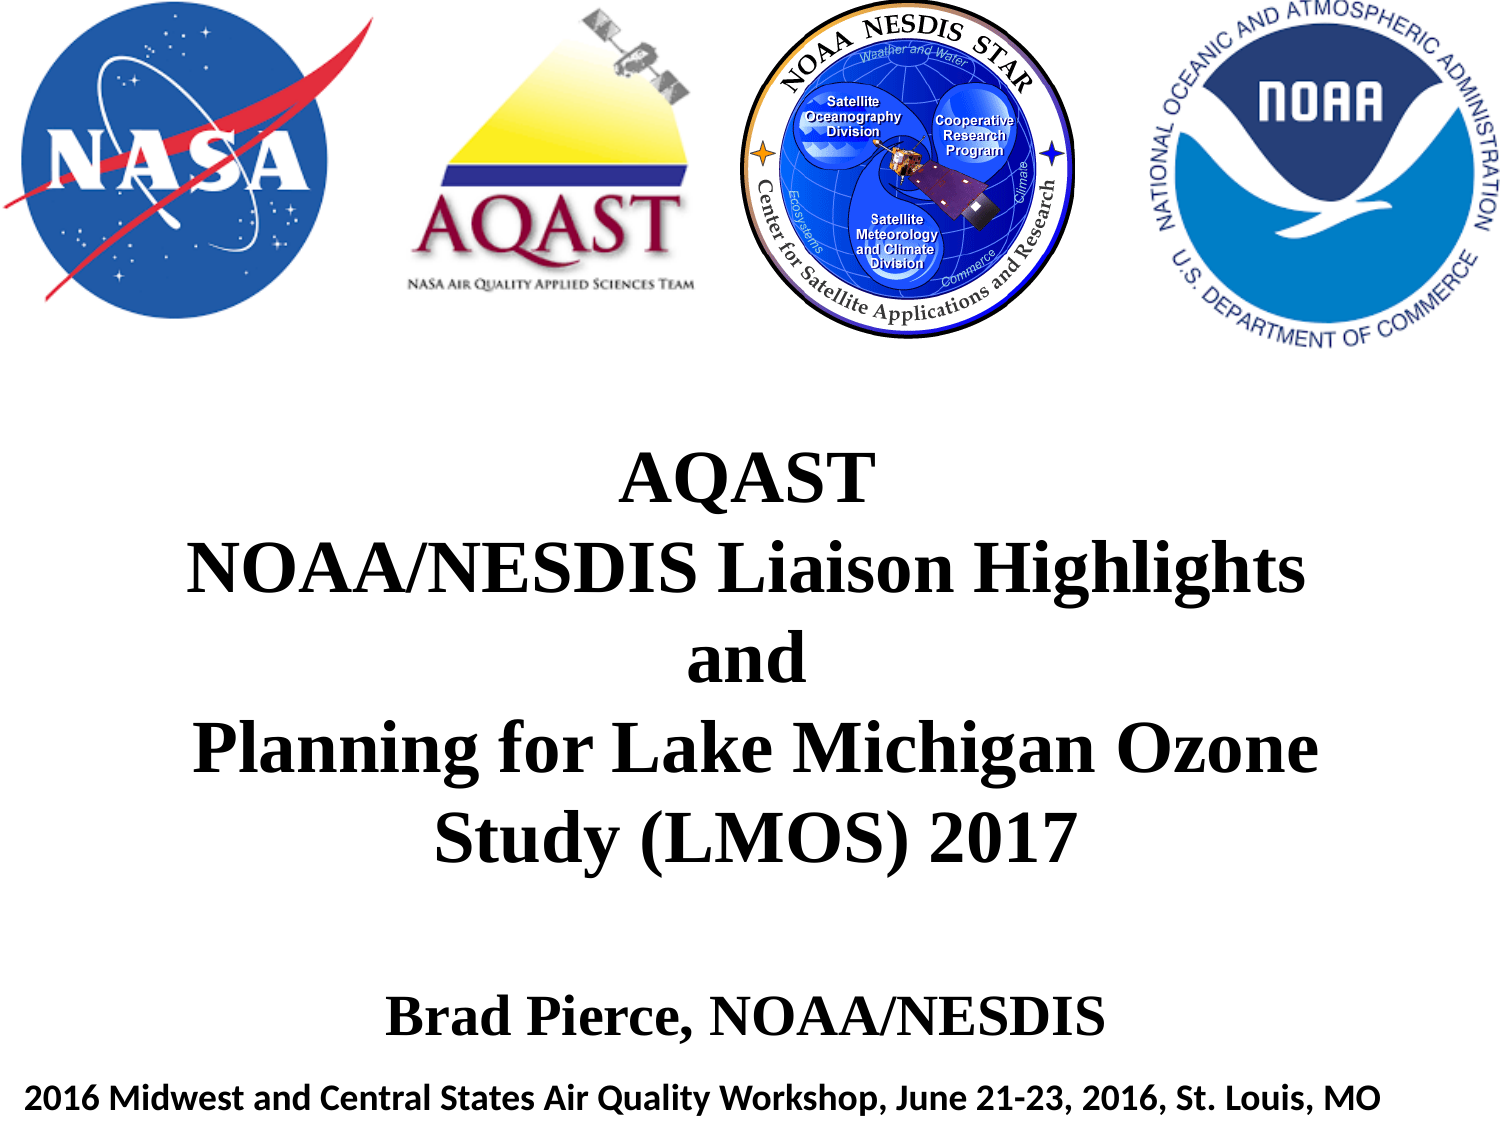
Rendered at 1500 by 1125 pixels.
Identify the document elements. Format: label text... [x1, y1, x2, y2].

text_box 2016 Midwest and Central States Air Quality Workshop, June 21-23, 2016, St. Louis, MO [0, 1065, 1500, 1125]
picture [737, 0, 1076, 340]
picture [1149, 0, 1500, 351]
picture [399, 0, 699, 301]
picture [0, 0, 376, 322]
text_box Brad Pierce, NOAA/NESDIS [362, 924, 1238, 1055]
text_box AQAST NOAA/NESDIS Liaison Highlights and Planning for Lake Michigan Ozone Study (LMOS) 2017 [112, 374, 1400, 885]
